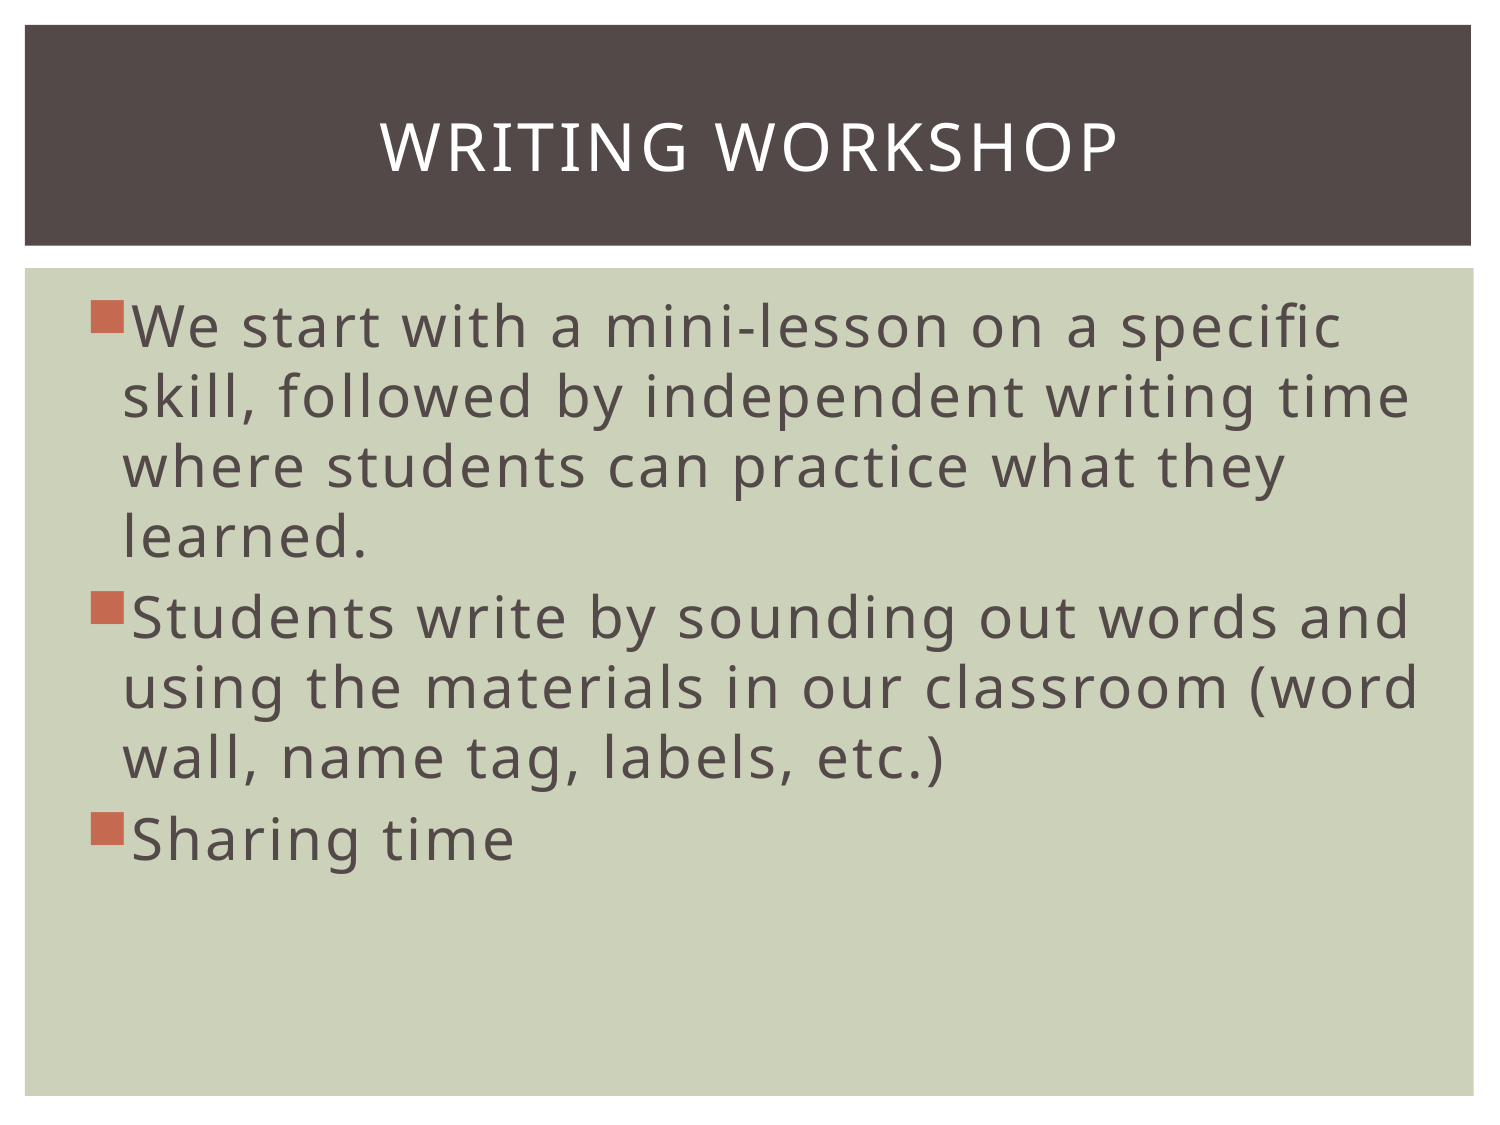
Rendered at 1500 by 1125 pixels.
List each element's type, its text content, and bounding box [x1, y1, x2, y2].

list We start with a mini-lesson on a specific skill, followed by independent writing time where students can practice what they learned. Students write by sounding out words and using the materials in our classroom (word wall, name tag, labels, etc.) Sharing time [62, 281, 1442, 1005]
title WRITING WORKSHOP [62, 58, 1438, 232]
